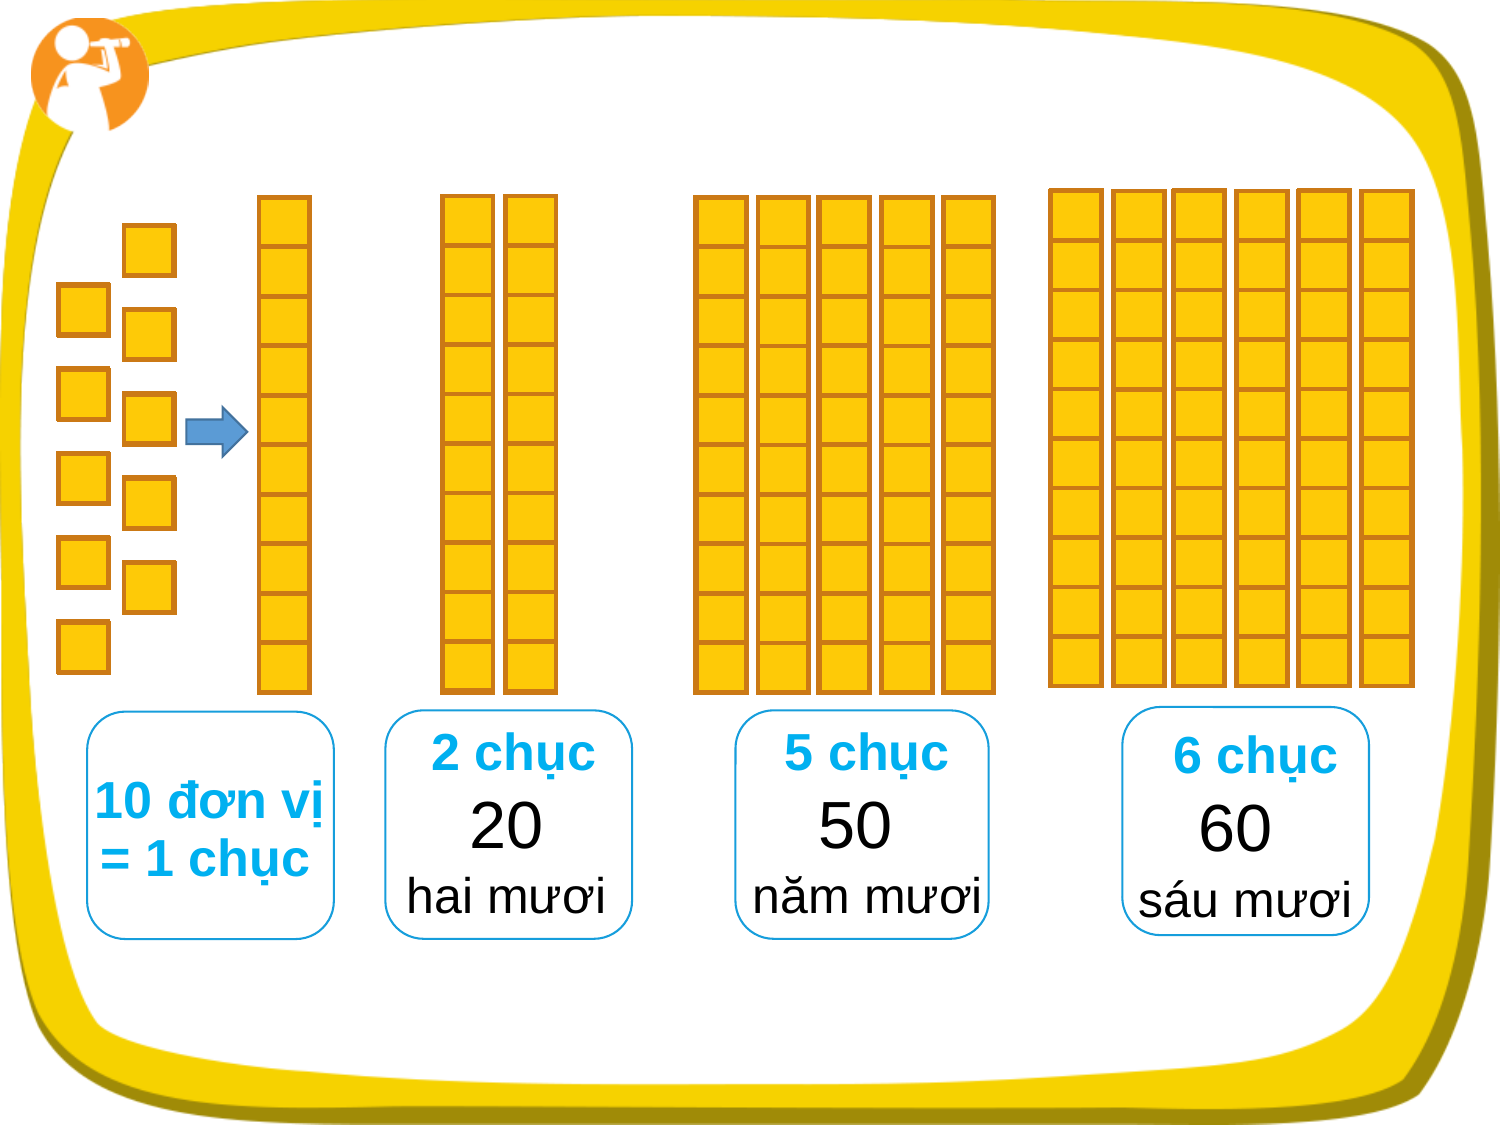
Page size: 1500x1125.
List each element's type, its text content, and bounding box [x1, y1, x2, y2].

text_box [398, 931, 619, 940]
text_box = 1 chục [86, 816, 326, 895]
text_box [258, 197, 310, 693]
text_box 60 [1183, 777, 1288, 860]
text_box [908, 712, 990, 856]
text_box [185, 404, 249, 460]
picture [0, 0, 1500, 1125]
text_box [748, 931, 976, 940]
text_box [1113, 191, 1165, 687]
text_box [943, 197, 994, 693]
text_box 10 đơn vị [79, 758, 341, 836]
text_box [442, 195, 494, 691]
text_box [758, 197, 809, 693]
text_box [86, 836, 335, 941]
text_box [1236, 191, 1288, 687]
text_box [747, 197, 758, 693]
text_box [809, 197, 819, 693]
text_box 2 chục [416, 711, 612, 789]
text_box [933, 197, 943, 693]
text_box [384, 709, 606, 923]
text_box sáu mươi [1124, 860, 1368, 936]
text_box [870, 197, 881, 693]
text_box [696, 197, 747, 693]
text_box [1350, 190, 1413, 686]
text_box 5 chục [769, 711, 965, 789]
text_box [734, 709, 962, 917]
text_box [1225, 190, 1298, 686]
text_box 20 [454, 774, 559, 856]
text_box [1121, 705, 1371, 912]
text_box [559, 713, 634, 856]
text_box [819, 197, 870, 693]
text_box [442, 197, 556, 693]
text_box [1102, 190, 1173, 686]
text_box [1173, 190, 1225, 686]
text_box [881, 197, 933, 693]
text_box năm mươi [738, 856, 999, 931]
text_box hai mươi [391, 856, 636, 931]
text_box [1361, 191, 1412, 687]
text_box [1050, 190, 1102, 686]
text_box 50 [803, 774, 908, 856]
text_box 6 chục [1158, 714, 1354, 792]
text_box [59, 226, 175, 673]
text_box [86, 710, 335, 758]
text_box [505, 196, 556, 692]
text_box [1298, 190, 1350, 686]
